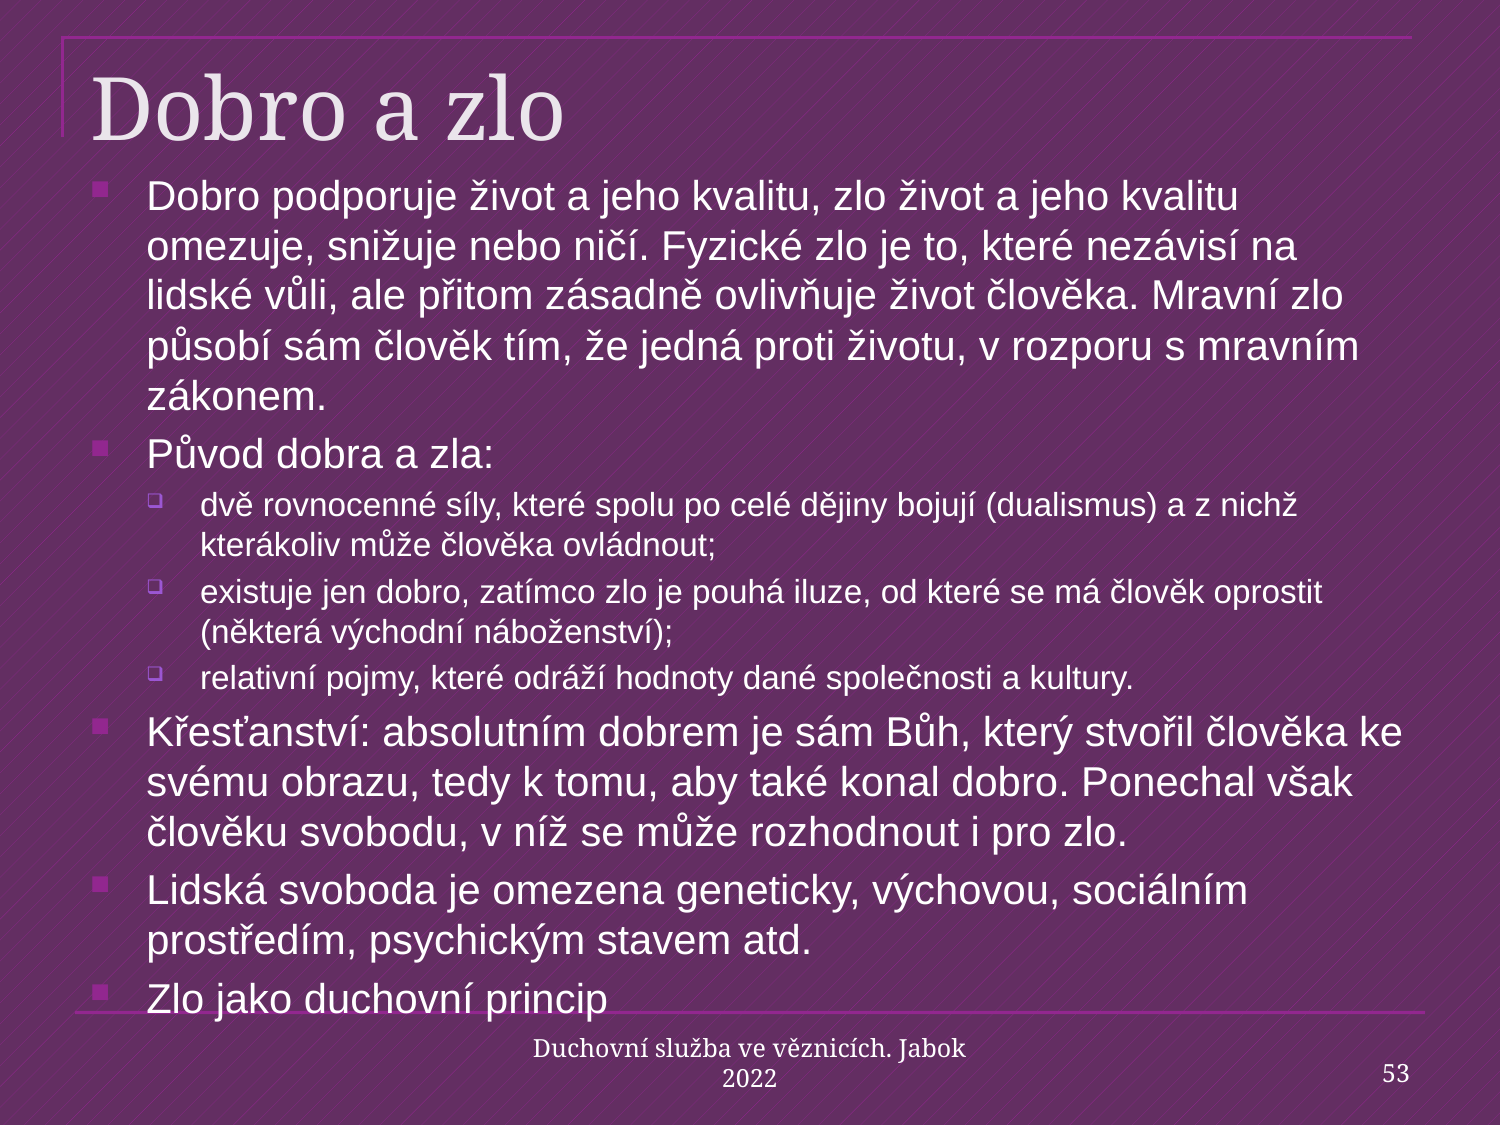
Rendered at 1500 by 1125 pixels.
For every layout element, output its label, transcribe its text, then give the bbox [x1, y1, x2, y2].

footer Duchovní služba ve věznicích. Jabok 2022 [512, 1024, 988, 1101]
list Dobro podporuje život a jeho kvalitu, zlo život a jeho kvalitu omezuje, snižuje nebo ničí. Fyzické zlo je to, které nezávisí na lidské vůli, ale přitom zásadně ovlivňuje život člověka. Mravní zlo působí sám člověk tím, že jedná proti životu, v rozporu s mravním zákonem. Původ dobra a zla: dvě rovnocenné síly, které spolu po celé dějiny bojují (dualismus) a z nichž kterákoliv může člověka ovládnout; existuje jen dobro, zatímco zlo je pouhá iluze, od které se má člověk oprostit (některá východní náboženství); relativní pojmy, které odráží hodnoty dané společnosti a kultury. Křesťanství: absolutním dobrem je sám Bůh, který stvořil člověka ke svému obrazu, tedy k tomu, aby také konal dobro. Ponechal však člověku svobodu, v níž se může rozhodnout i pro zlo. Lidská svoboda je omezena geneticky, výchovou, sociálním prostředím, psychickým stavem atd. Zlo jako duchovní princip [74, 160, 1426, 1048]
title Dobro a zlo [74, 45, 1426, 160]
slide_number 53 [1074, 1023, 1426, 1100]
